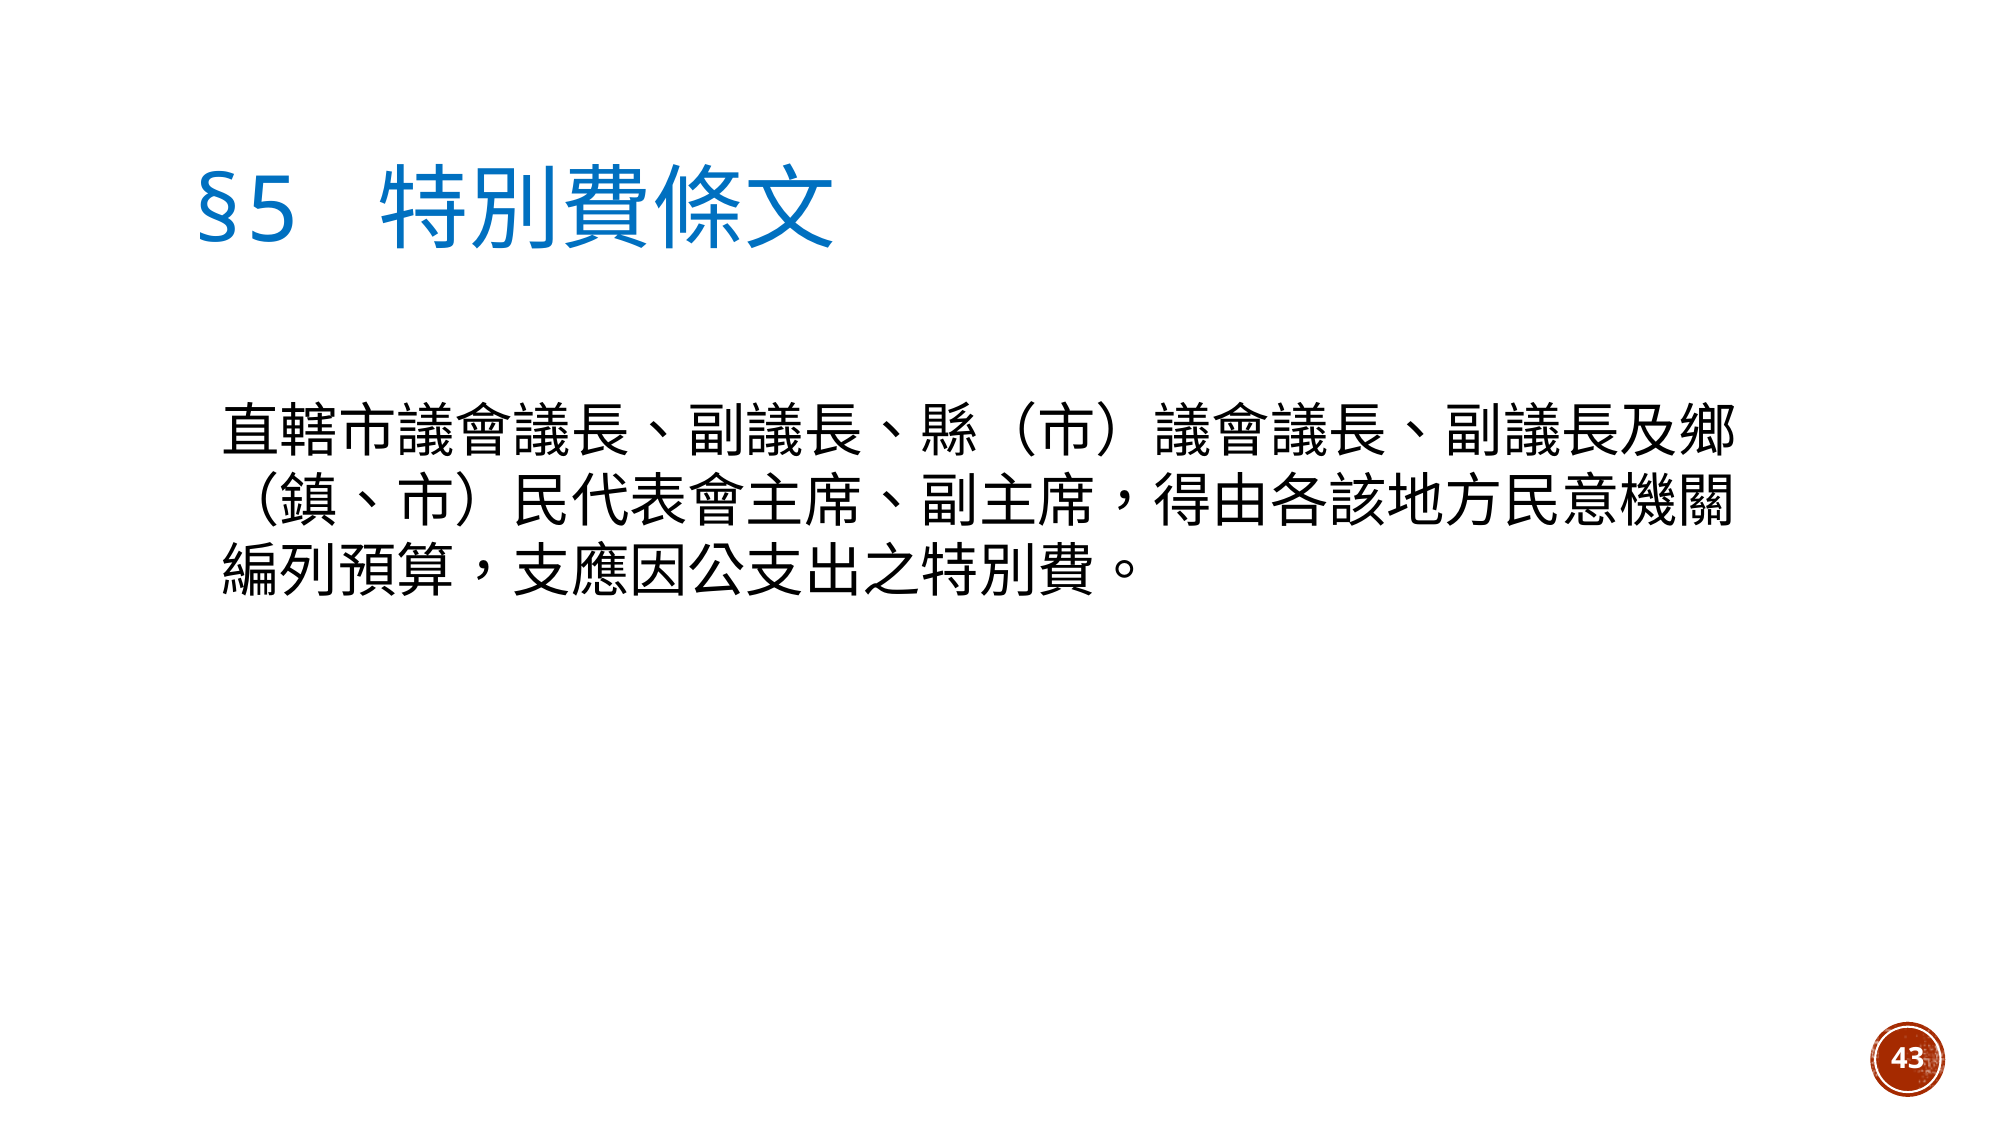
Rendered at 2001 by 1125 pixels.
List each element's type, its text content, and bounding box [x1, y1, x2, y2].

slide_number 43 [1855, 1028, 1961, 1089]
text_box 直轄市議會議長、副議長、縣（市）議會議長、副議長及鄉（鎮、市）民代表會主席、副主席，得由各該地方民意機關編列預算，支應因公支出之特別費。 [206, 378, 1795, 708]
title §5 特別費條文 [175, 79, 1826, 344]
